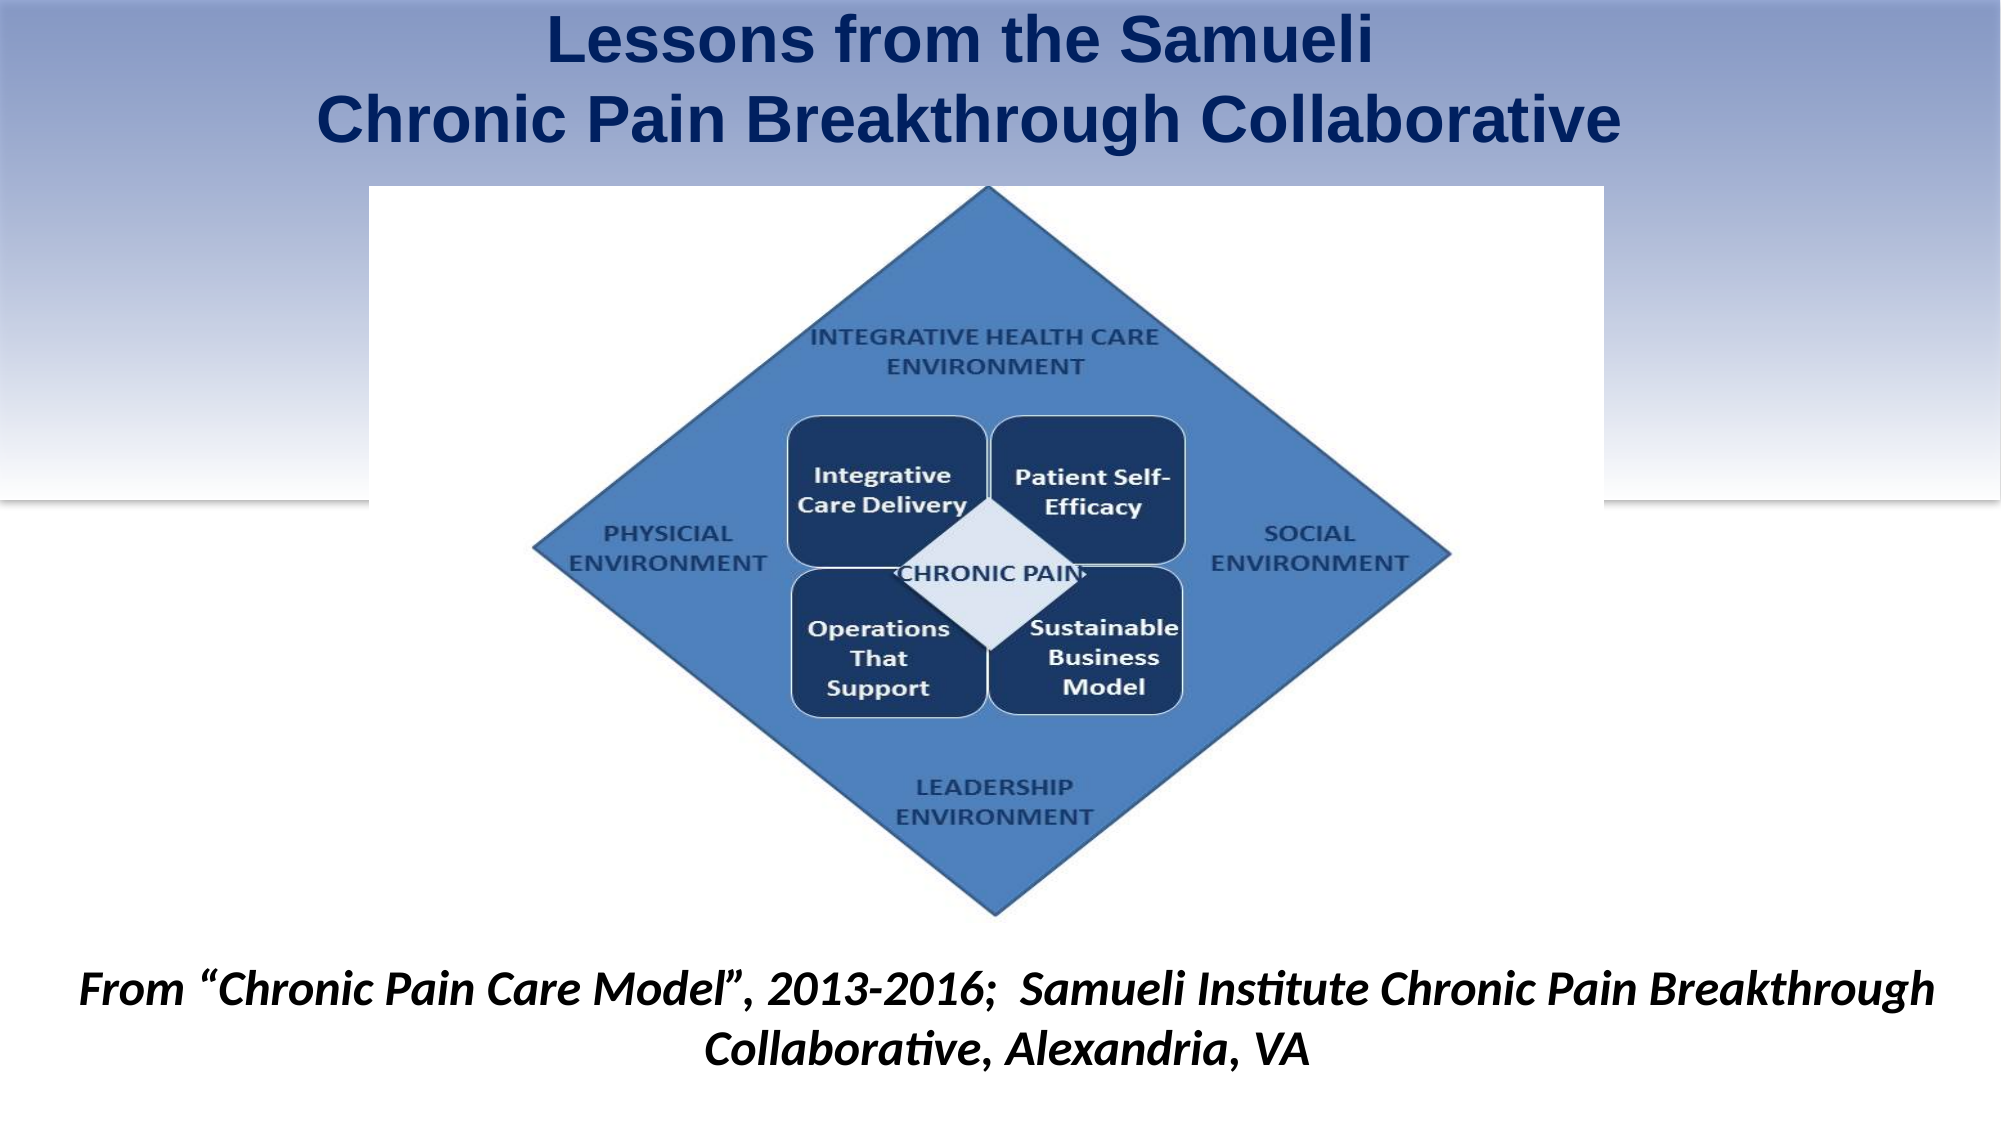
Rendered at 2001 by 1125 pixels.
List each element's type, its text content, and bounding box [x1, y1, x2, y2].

text_box From “Chronic Pain Care Model”, 2013-2016; Samueli Institute Chronic Pain Breakthrough Collaborative, Alexandria, VA [27, 947, 1988, 1083]
text_box Lessons from the Samueli Chronic Pain Breakthrough Collaborative [211, 0, 1729, 164]
picture [369, 185, 1604, 923]
